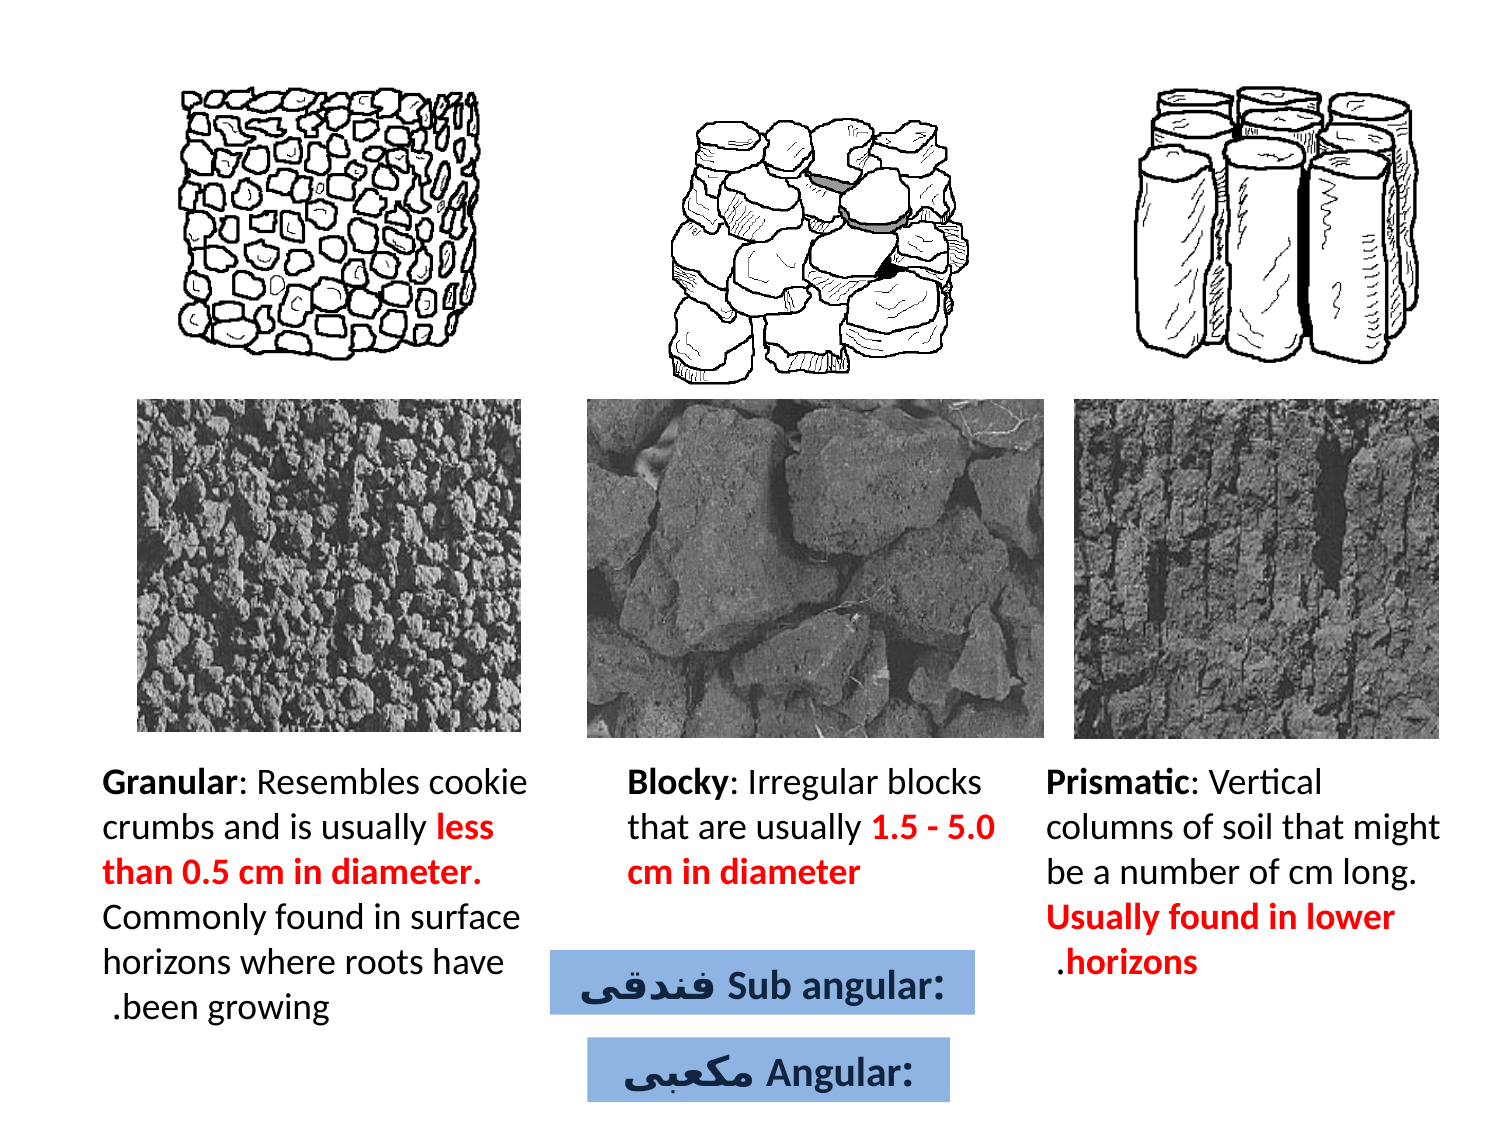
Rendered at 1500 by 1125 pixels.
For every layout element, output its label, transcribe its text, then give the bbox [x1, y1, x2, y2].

text_box Granular: Resembles cookie crumbs and is usually less than 0.5 cm in diameter. Commonly found in surface horizons where roots have been growing. [87, 749, 563, 1035]
text_box Blocky: Irregular blocks that are usually 1.5 - 5.0 cm in diameter [612, 749, 1013, 900]
picture [587, 399, 1044, 738]
picture [137, 399, 521, 732]
picture [1124, 74, 1438, 373]
picture [174, 74, 488, 369]
picture [662, 112, 976, 391]
text_box :Angular مکعبی [587, 1037, 950, 1103]
picture [1074, 399, 1440, 740]
text_box :Sub angular فندقی [549, 950, 975, 1015]
text_box Prismatic: Vertical columns of soil that might be a number of cm long. Usually found in lower horizons. [1031, 749, 1457, 990]
